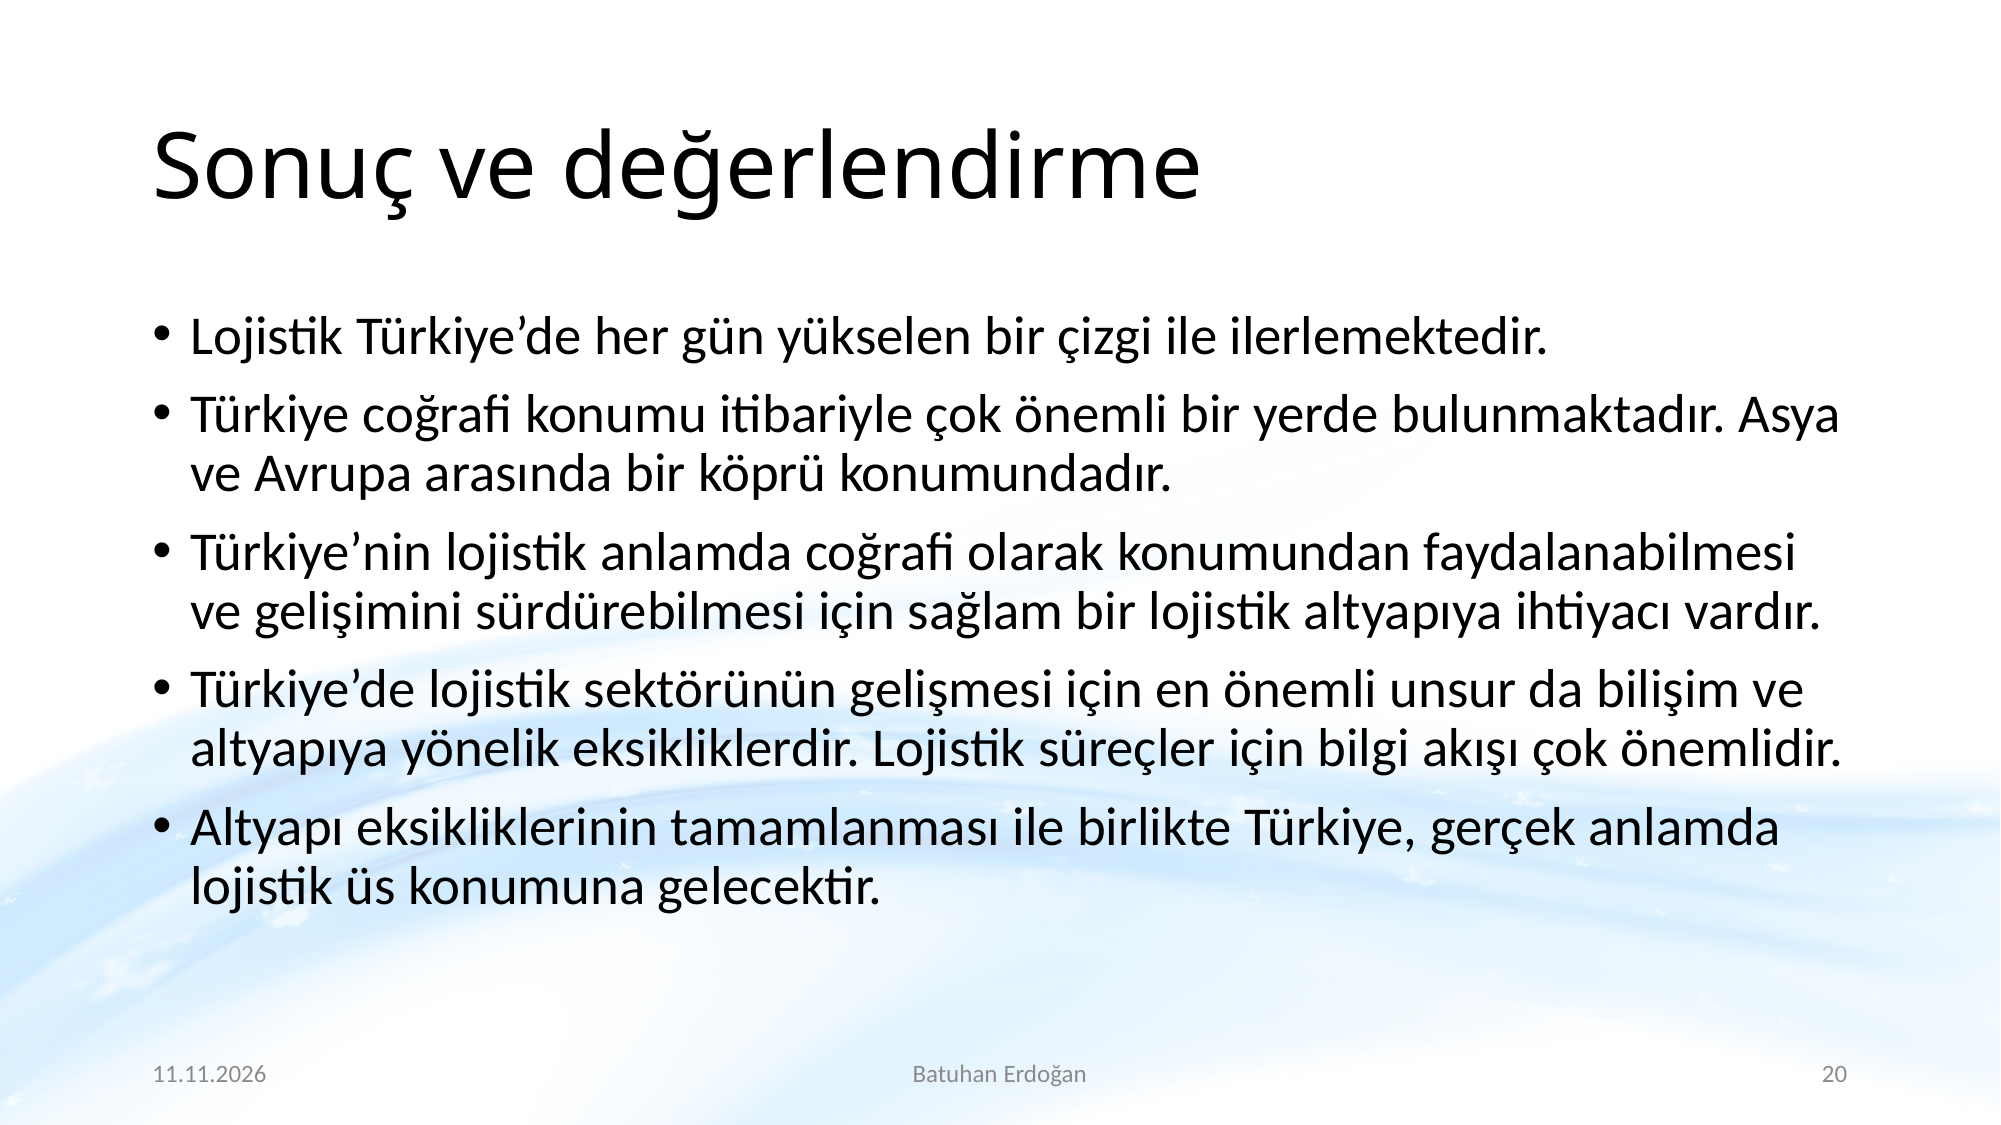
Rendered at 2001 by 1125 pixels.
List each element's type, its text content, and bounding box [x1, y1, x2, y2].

slide_number 20 [1412, 1042, 1863, 1103]
title Sonuç ve değerlendirme [137, 59, 1863, 278]
footer Batuhan Erdoğan [662, 1042, 1338, 1103]
list Lojistik Türkiye’de her gün yükselen bir çizgi ile ilerlemektedir. Türkiye coğrafi konumu itibariyle çok önemli bir yerde bulunmaktadır. Asya ve Avrupa arasında bir köprü konumundadır. Türkiye’nin lojistik anlamda coğrafi olarak konumundan faydalanabilmesi ve gelişimini sürdürebilmesi için sağlam bir lojistik altyapıya ihtiyacı vardır. Türkiye’de lojistik sektörünün gelişmesi için en önemli unsur da bilişim ve altyapıya yönelik eksikliklerdir. Lojistik süreçler için bilgi akışı çok önemlidir. Altyapı eksikliklerinin tamamlanması ile birlikte Türkiye, gerçek anlamda lojistik üs konumuna gelecektir. [137, 299, 1863, 1014]
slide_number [137, 1042, 588, 1103]
